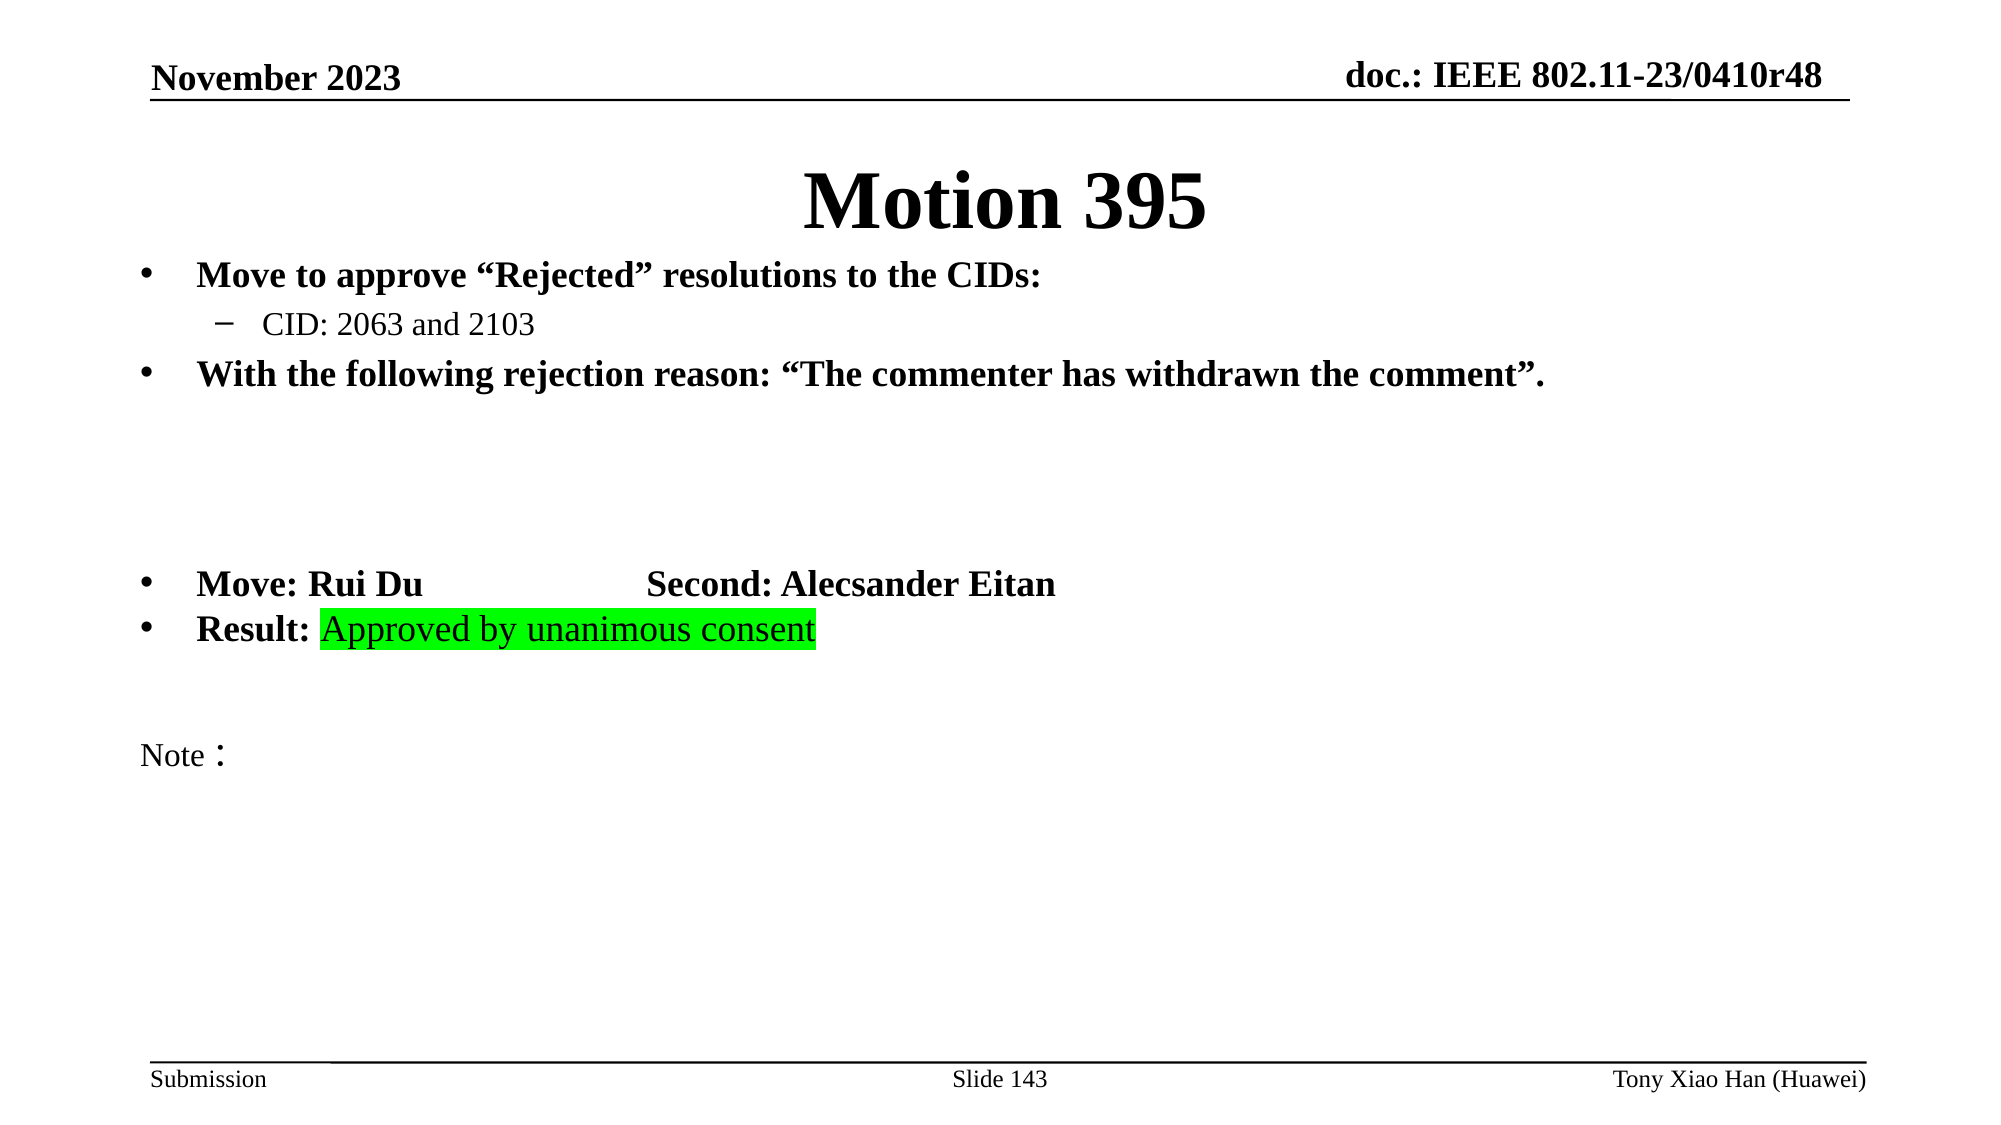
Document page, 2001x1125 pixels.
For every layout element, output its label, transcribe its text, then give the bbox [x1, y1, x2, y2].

text_box Motion 395 [368, 137, 1644, 212]
text_box Move to approve “Rejected” resolutions to the CIDs: CID: 2063 and 2103 With the following rejection reason: “The commenter has withdrawn the comment”. Move: Rui Du Second: Alecsander Eitan Result: Approved by unanimous consent Note： [125, 212, 1888, 900]
